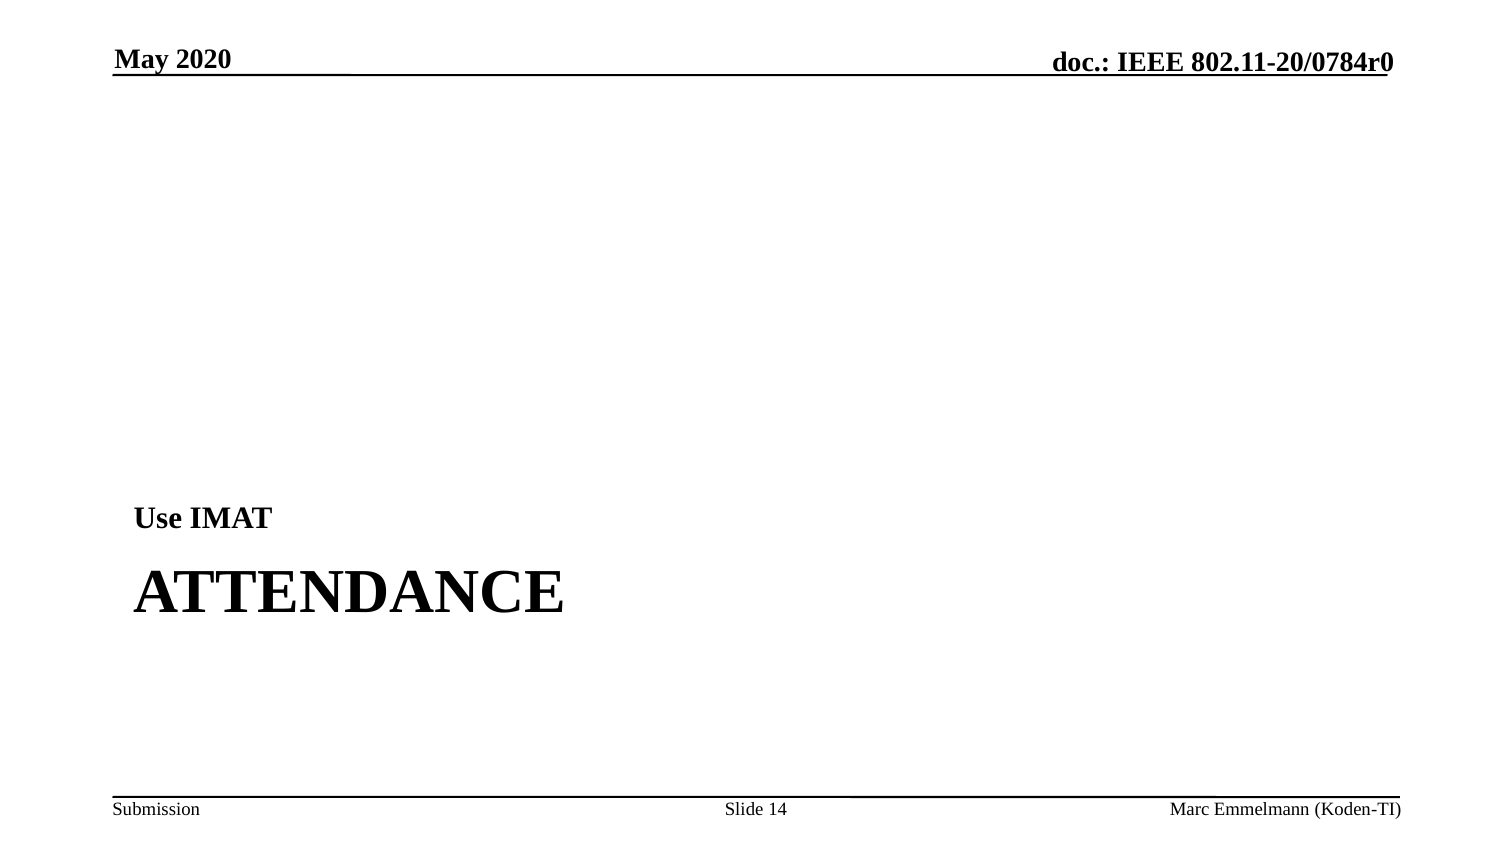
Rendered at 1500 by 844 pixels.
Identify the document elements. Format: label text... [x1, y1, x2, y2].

list Use IMAT [118, 357, 1394, 543]
title Attendance [118, 543, 1394, 710]
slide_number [114, 40, 423, 75]
footer Marc Emmelmann (Koden-TI) [878, 796, 1402, 820]
slide_number Slide 14 [712, 796, 800, 842]
